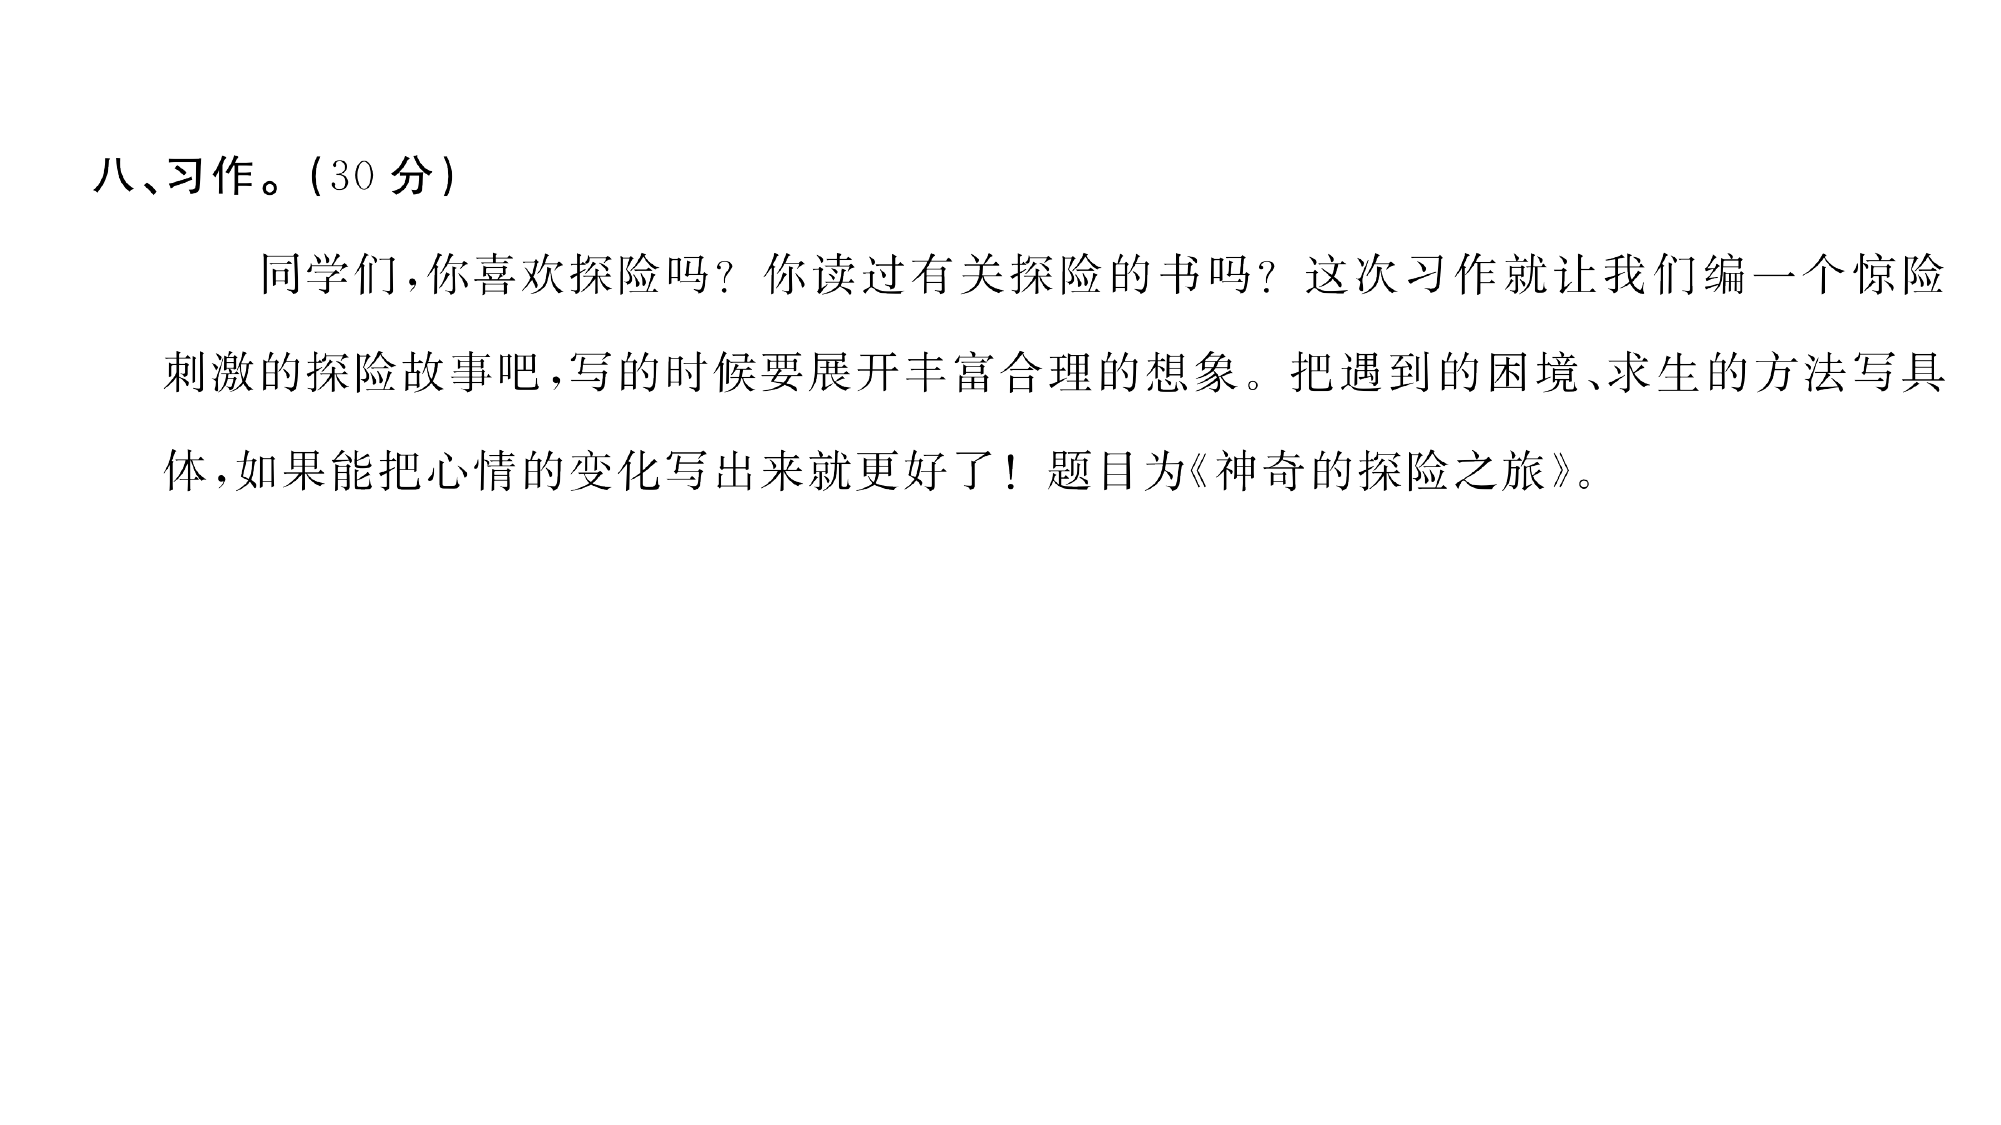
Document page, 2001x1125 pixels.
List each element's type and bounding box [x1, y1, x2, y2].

picture [88, 118, 1979, 517]
